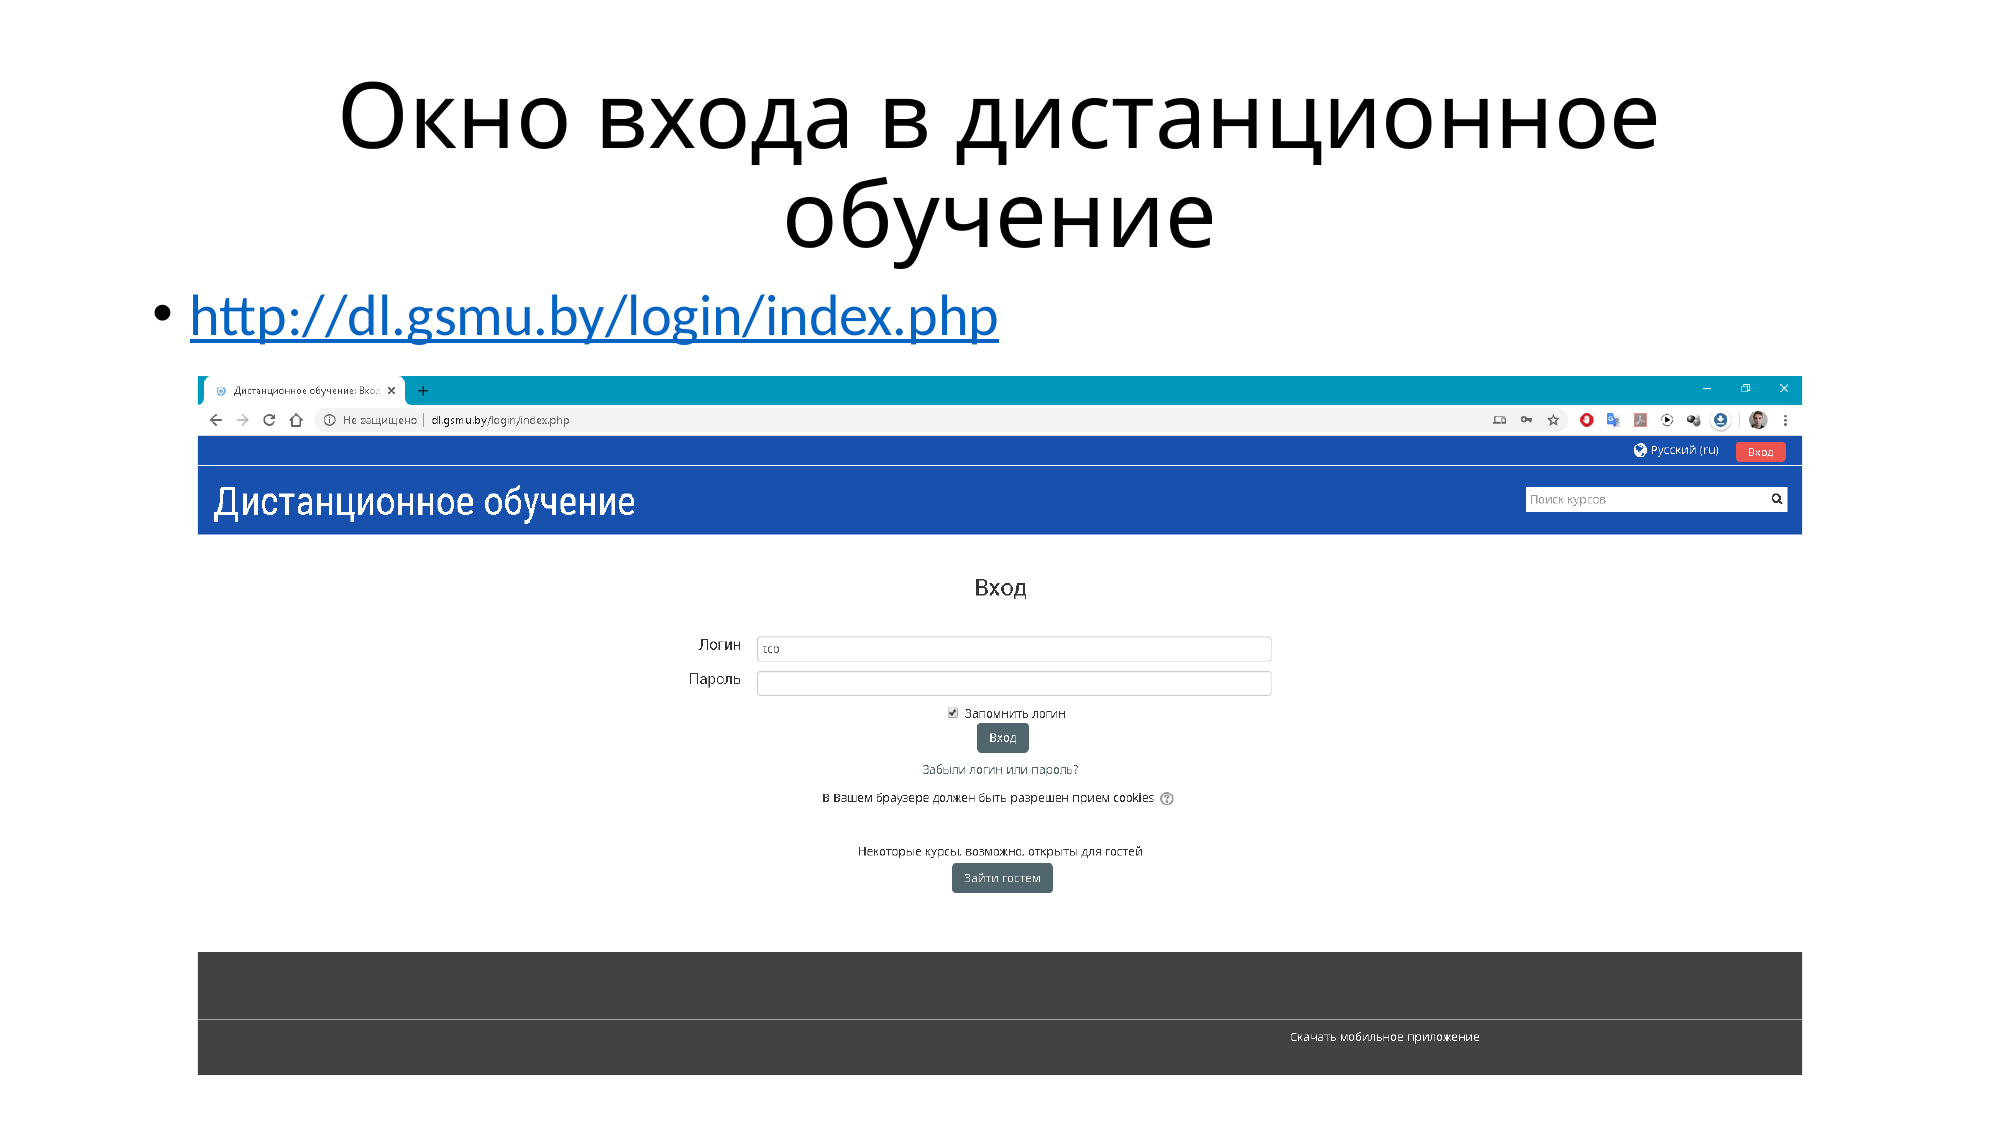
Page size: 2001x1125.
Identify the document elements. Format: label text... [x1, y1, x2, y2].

title Окно входа в дистанционное обучение [137, 59, 1863, 278]
list http://dl.gsmu.by/login/index.php [137, 277, 1969, 377]
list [197, 376, 1802, 1085]
